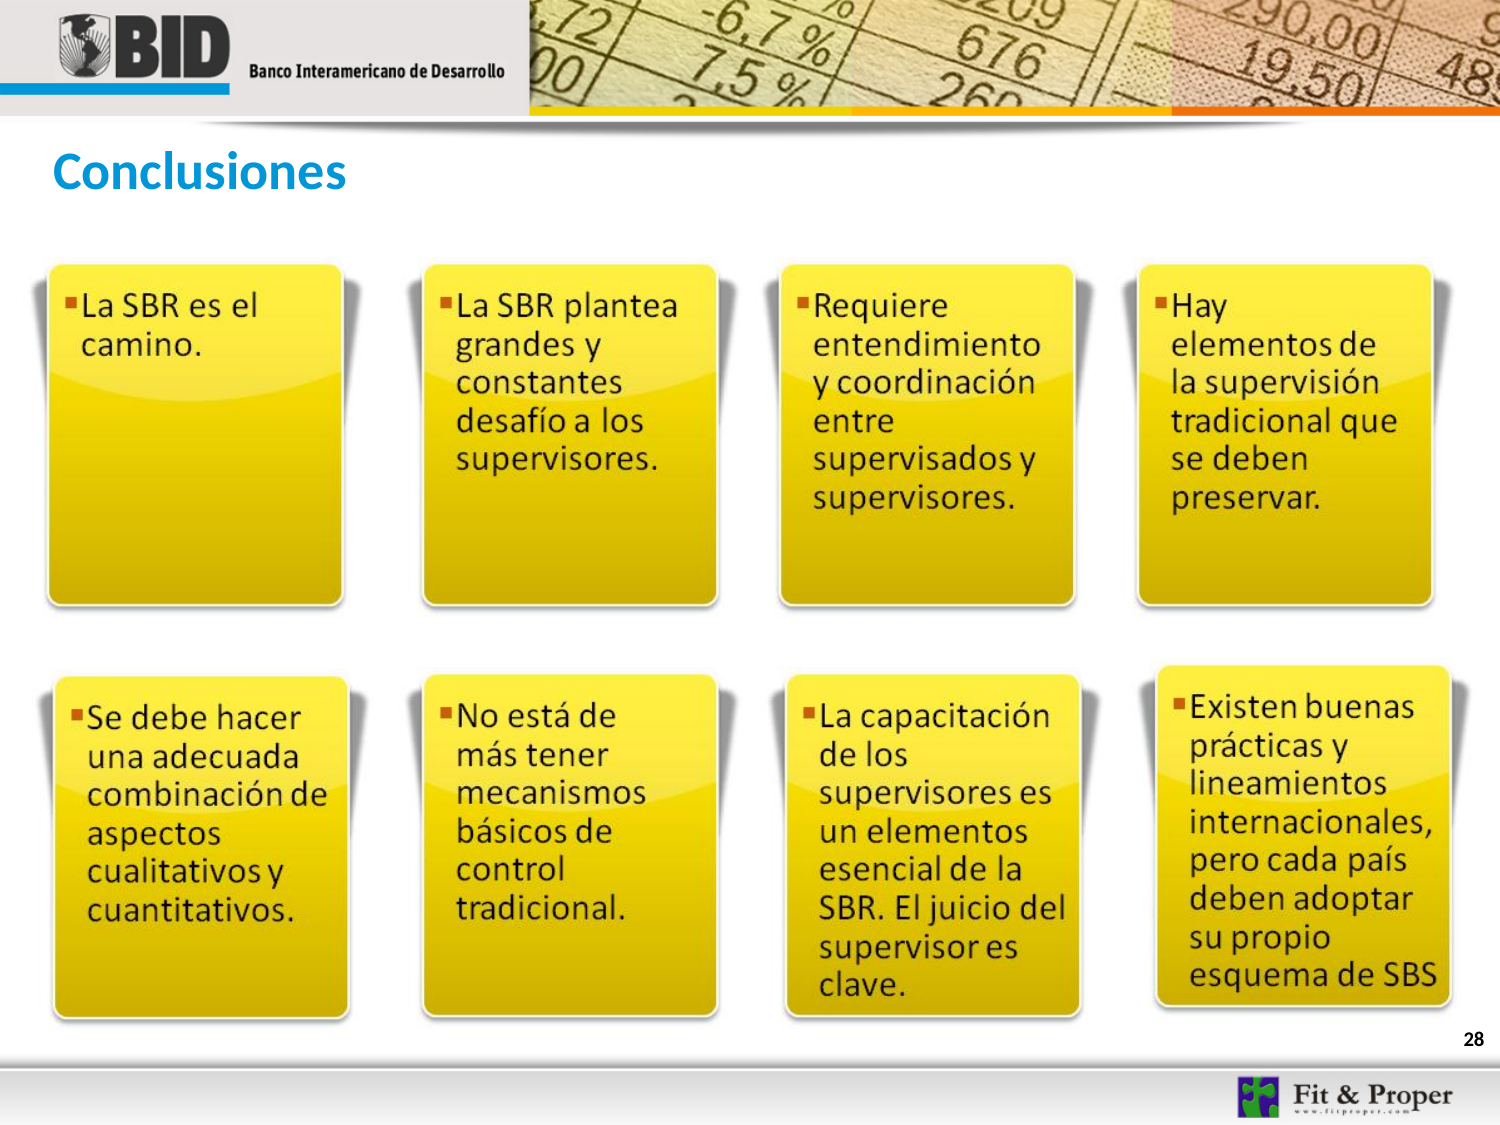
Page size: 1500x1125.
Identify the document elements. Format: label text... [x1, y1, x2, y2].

title Conclusiones [53, 145, 1471, 202]
picture [0, 0, 1500, 1125]
